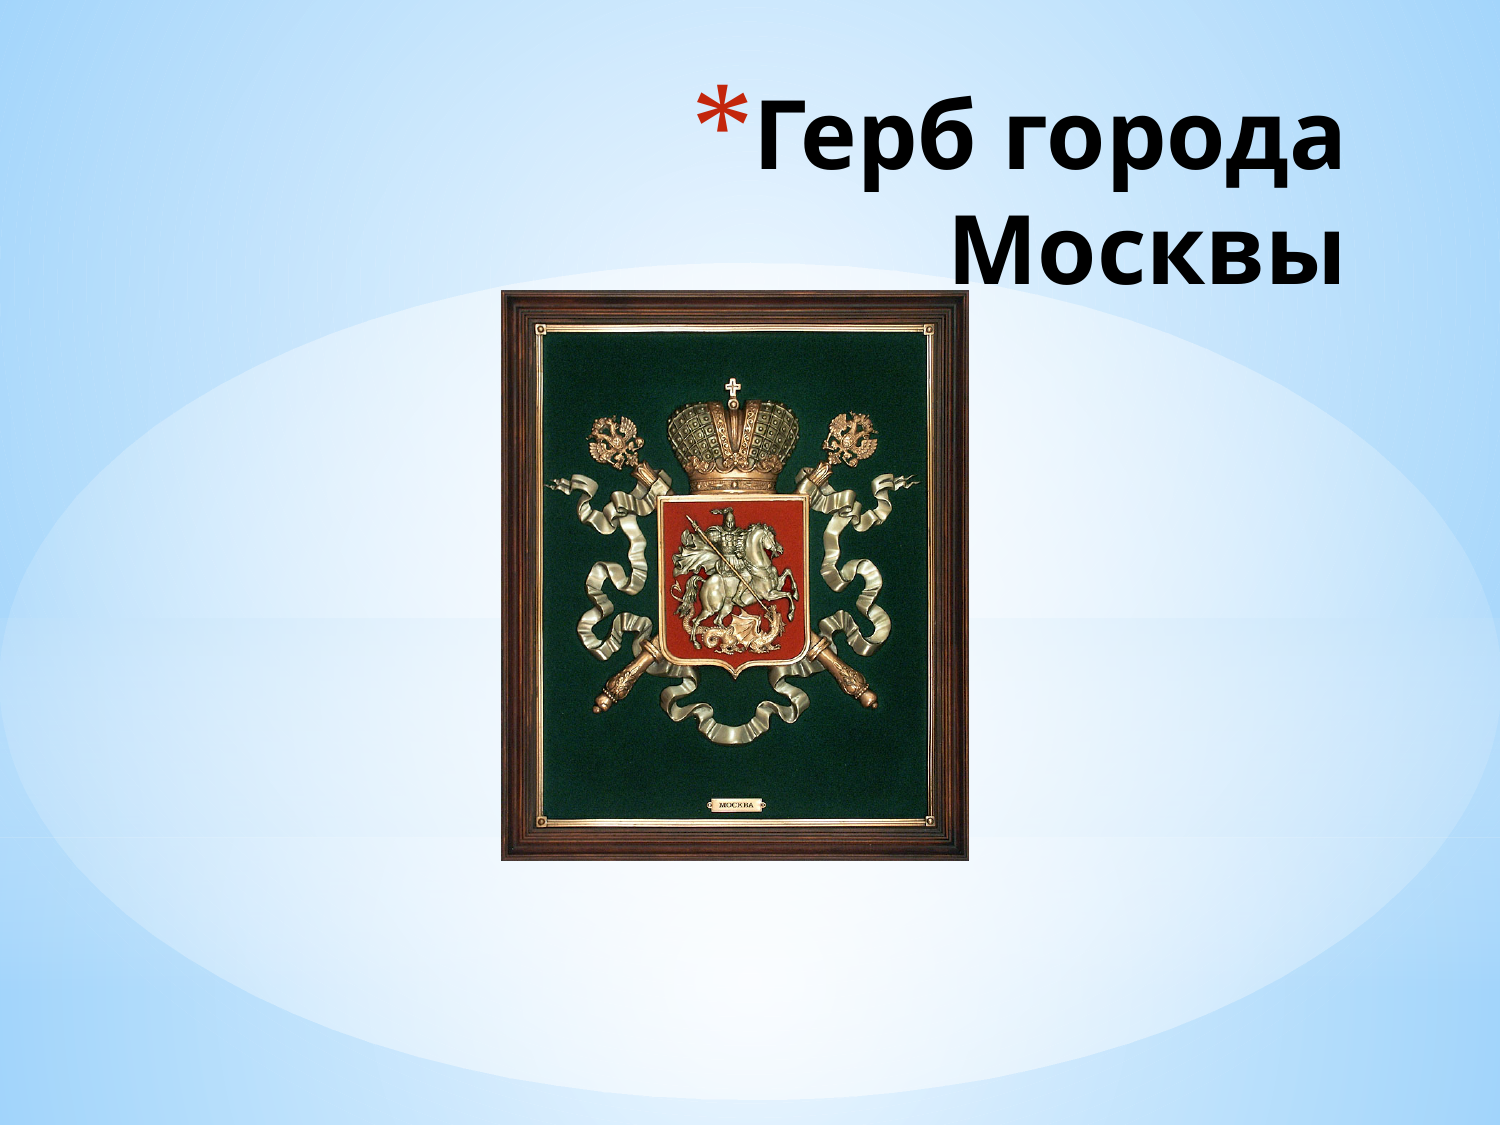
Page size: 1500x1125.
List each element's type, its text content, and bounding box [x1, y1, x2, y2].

title Герб города Москвы [294, 66, 1363, 197]
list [501, 290, 969, 862]
